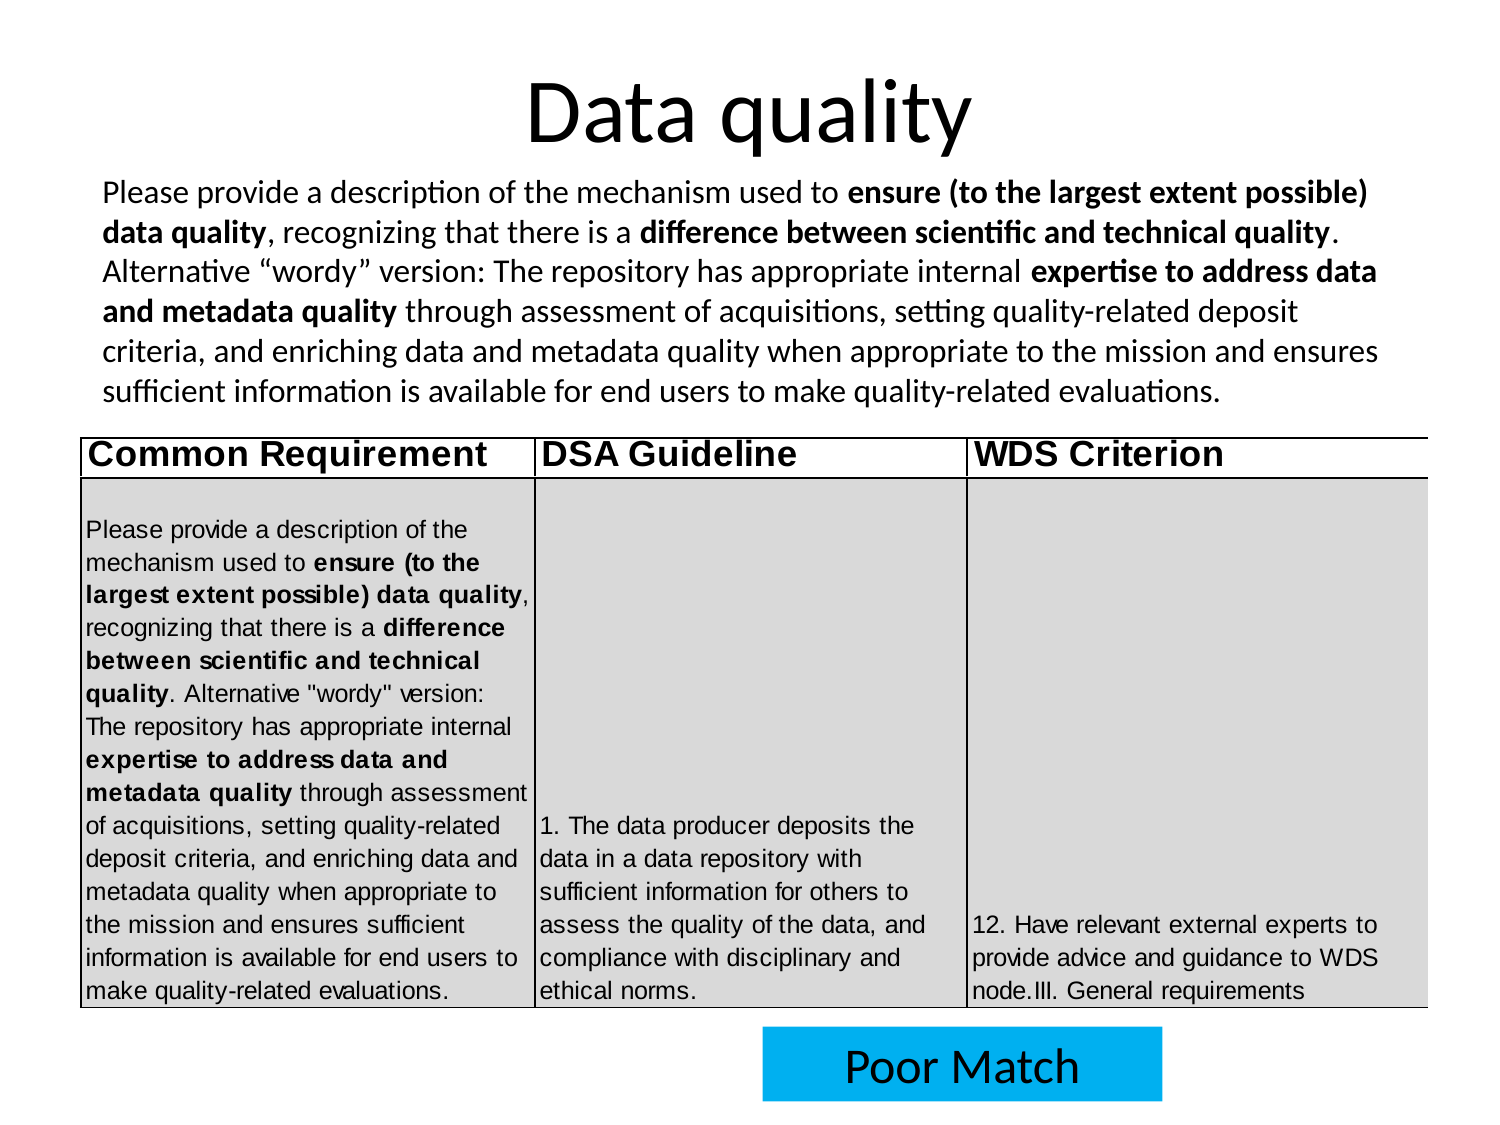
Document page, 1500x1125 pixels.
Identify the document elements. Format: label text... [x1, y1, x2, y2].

picture [79, 437, 1431, 476]
text_box Poor Match [762, 1026, 1163, 1102]
text_box Please provide a description of the mechanism used to ensure (to the largest extent possible) data quality, recognizing that there is a difference between scientific and technical quality. Alternative “wordy” version: The repository has appropriate internal expertise to address data and metadata quality through assessment of acquisitions, setting quality-related deposit criteria, and enriching data and metadata quality when appropriate to the mission and ensures sufficient information is available for end users to make quality-related evaluations. [87, 162, 1413, 417]
title Data quality [75, 12, 1425, 200]
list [79, 476, 1431, 1010]
